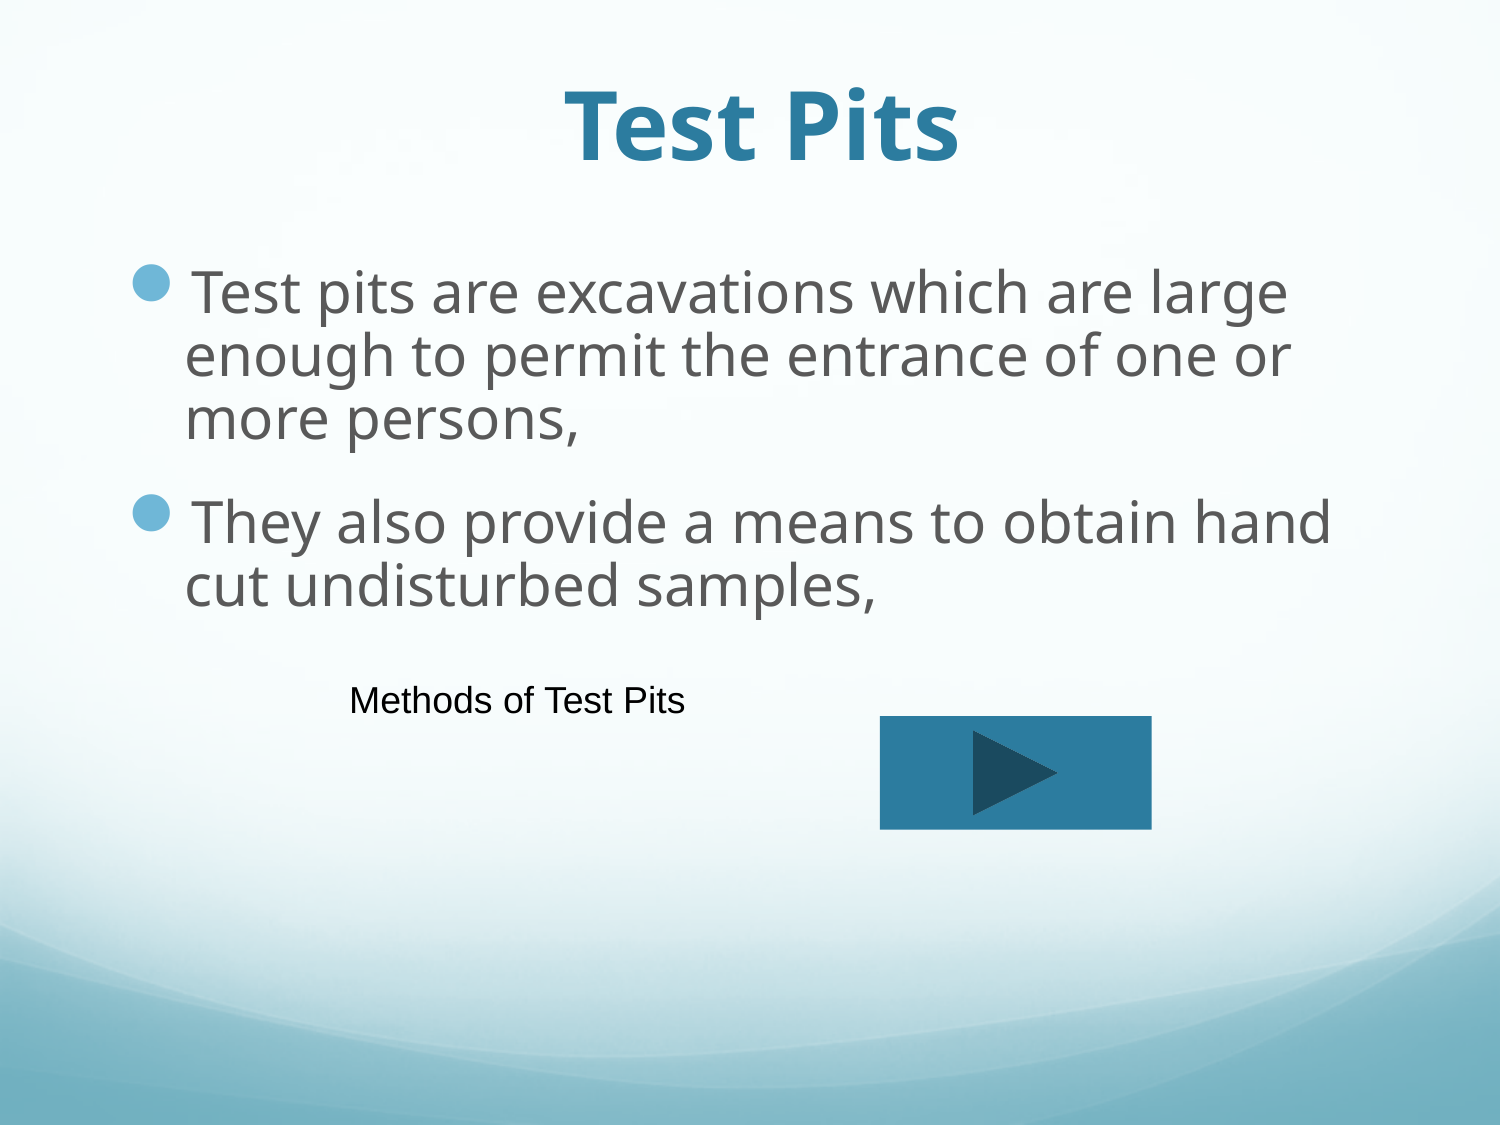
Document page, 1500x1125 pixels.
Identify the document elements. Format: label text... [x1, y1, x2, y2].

text_box [879, 716, 1152, 830]
list Test pits are excavations which are large enough to permit the entrance of one or more persons, They also provide a means to obtain hand cut undisturbed samples, [111, 255, 1388, 949]
text_box Methods of Test Pits [159, 668, 801, 729]
title Test Pits [124, 49, 1401, 188]
